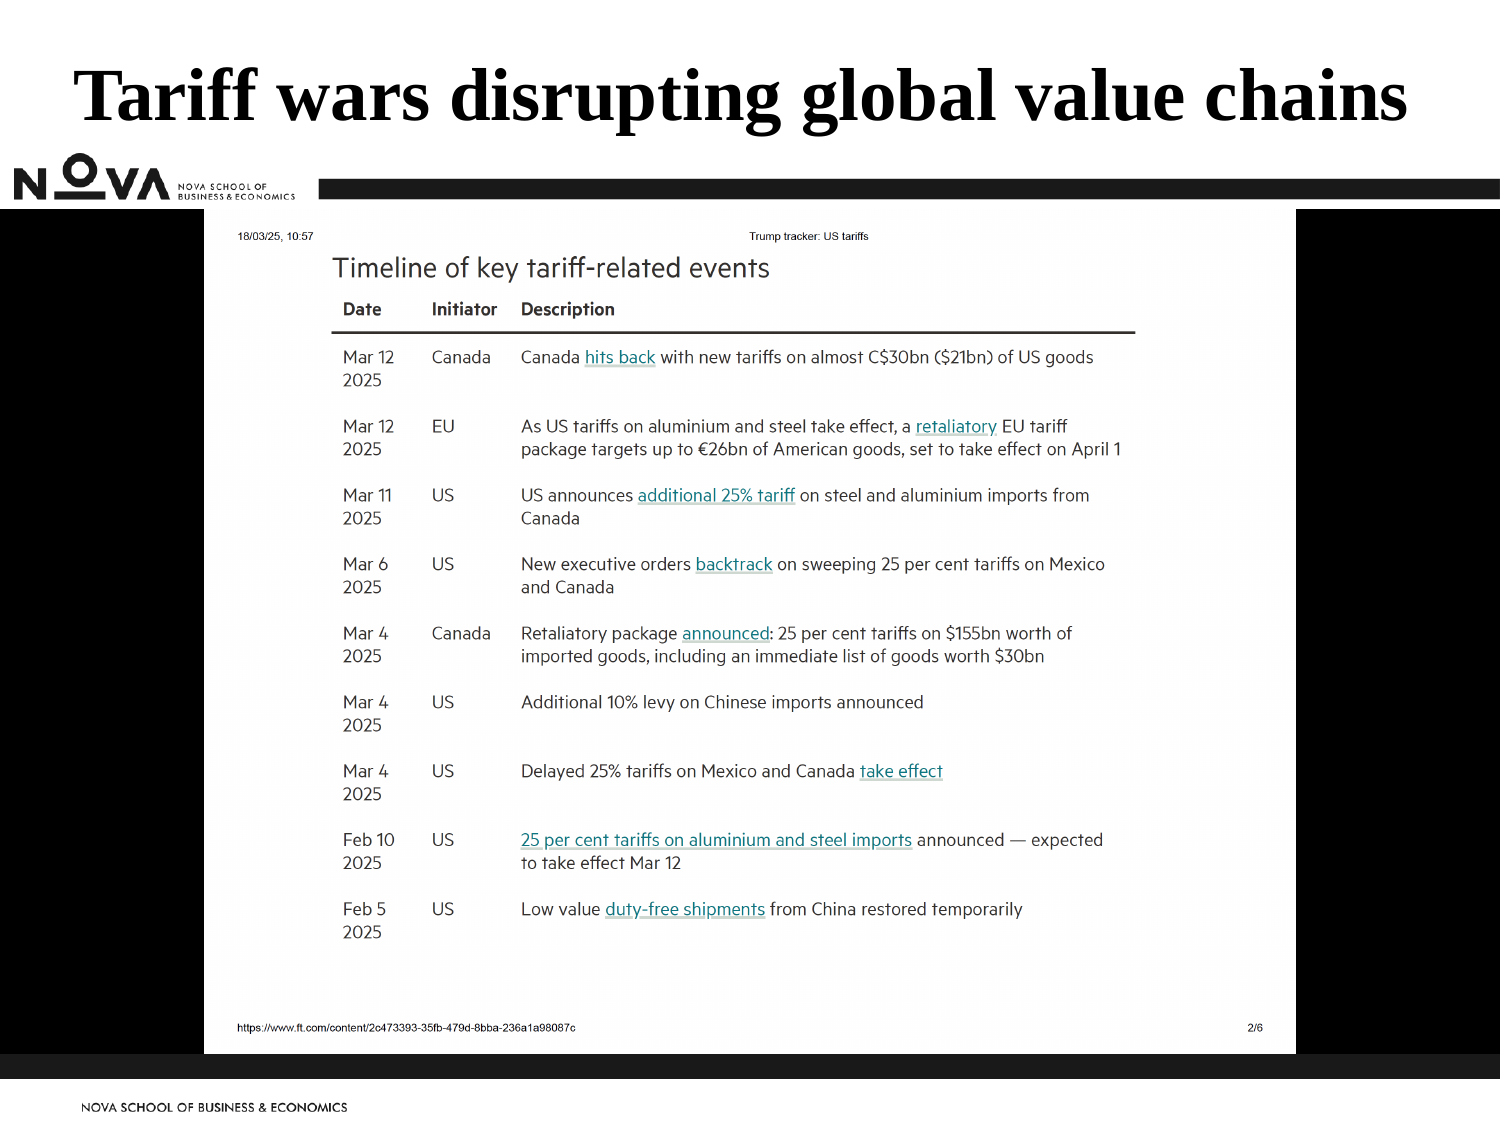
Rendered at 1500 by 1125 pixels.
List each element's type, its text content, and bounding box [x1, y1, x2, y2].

title Tariff wars disrupting global value chains [21, 48, 1462, 149]
picture [0, 209, 1500, 1112]
picture [14, 153, 1500, 200]
